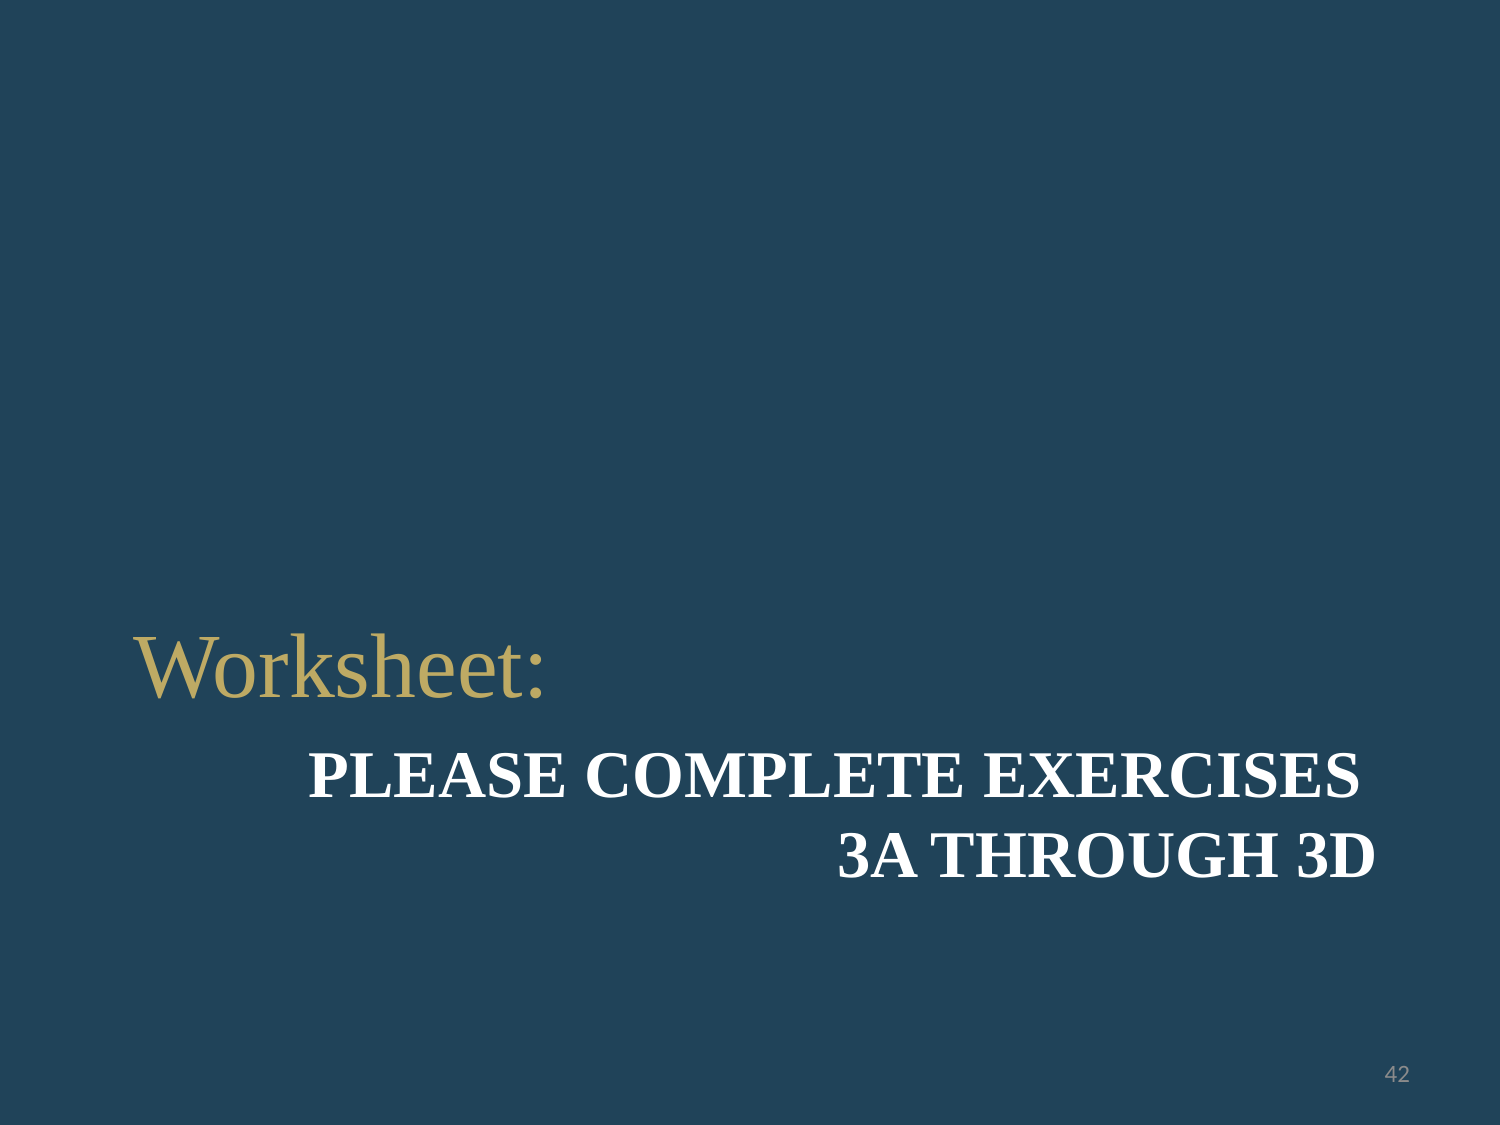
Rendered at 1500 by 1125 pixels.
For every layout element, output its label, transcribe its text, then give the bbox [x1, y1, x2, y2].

title Please complete exercises 3a through 3D [118, 724, 1394, 947]
slide_number 42 [1074, 1042, 1425, 1103]
list Worksheet: [118, 476, 1394, 724]
